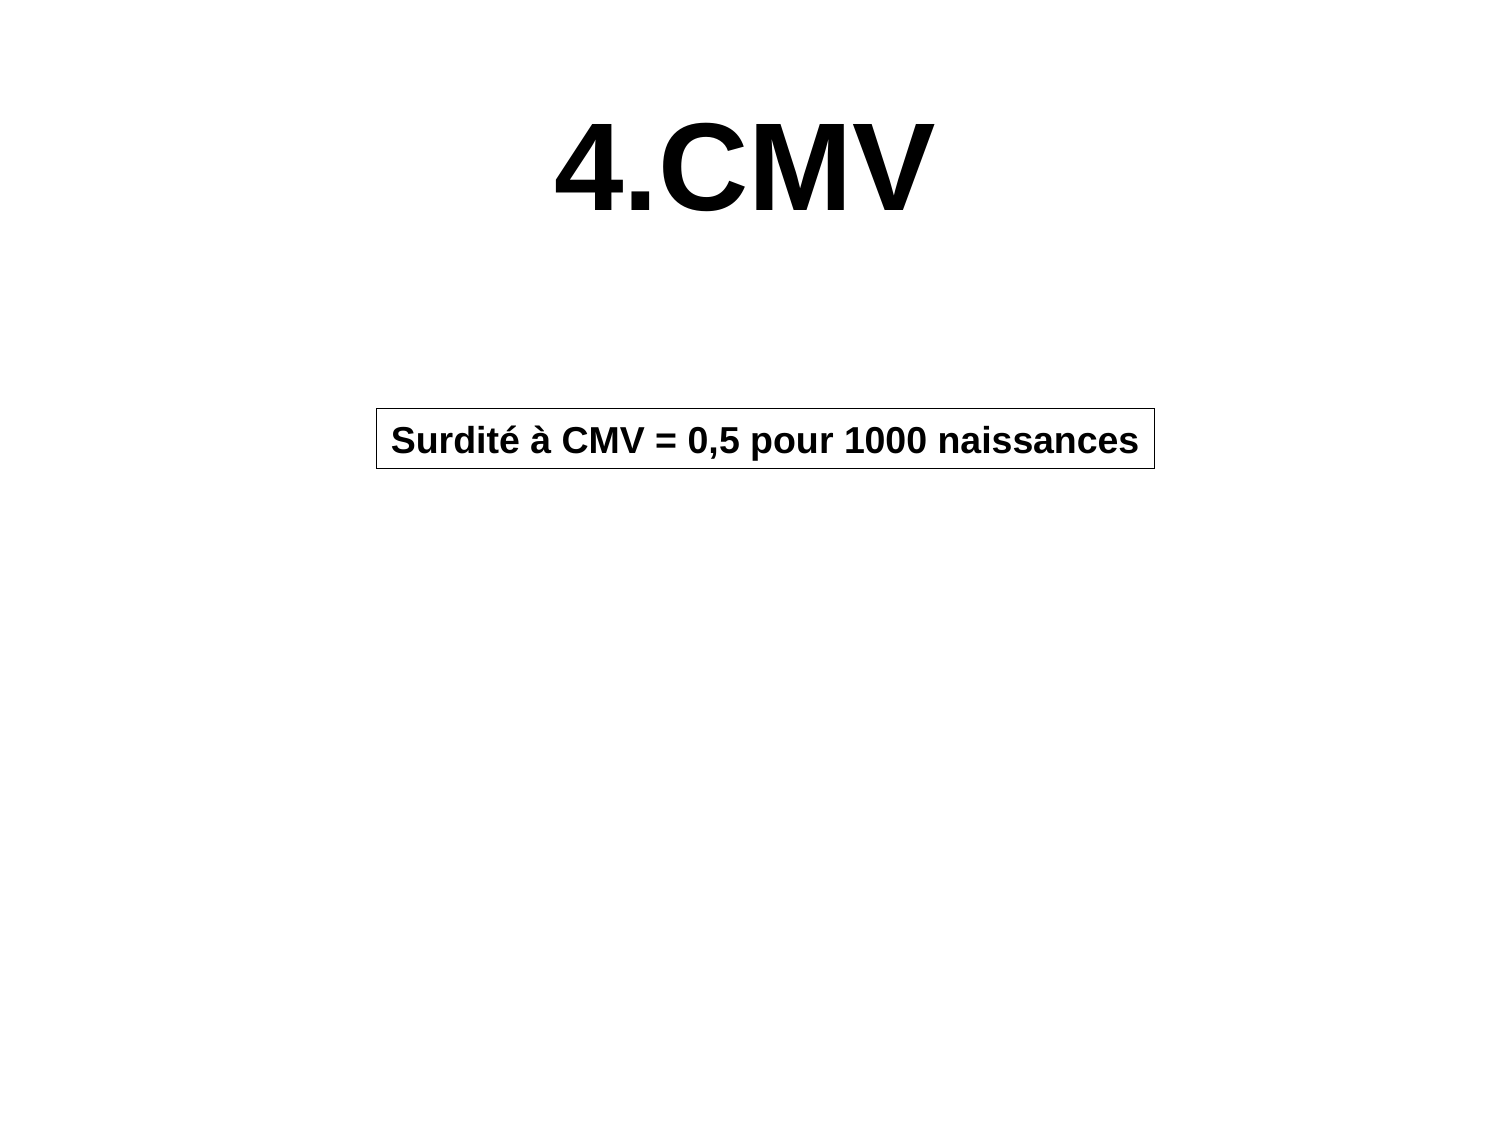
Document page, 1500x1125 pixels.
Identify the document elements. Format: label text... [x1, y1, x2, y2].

text_box Surdité à CMV = 0,5 pour 1000 naissances [376, 408, 1155, 469]
text_box 4.CMV [539, 78, 952, 243]
